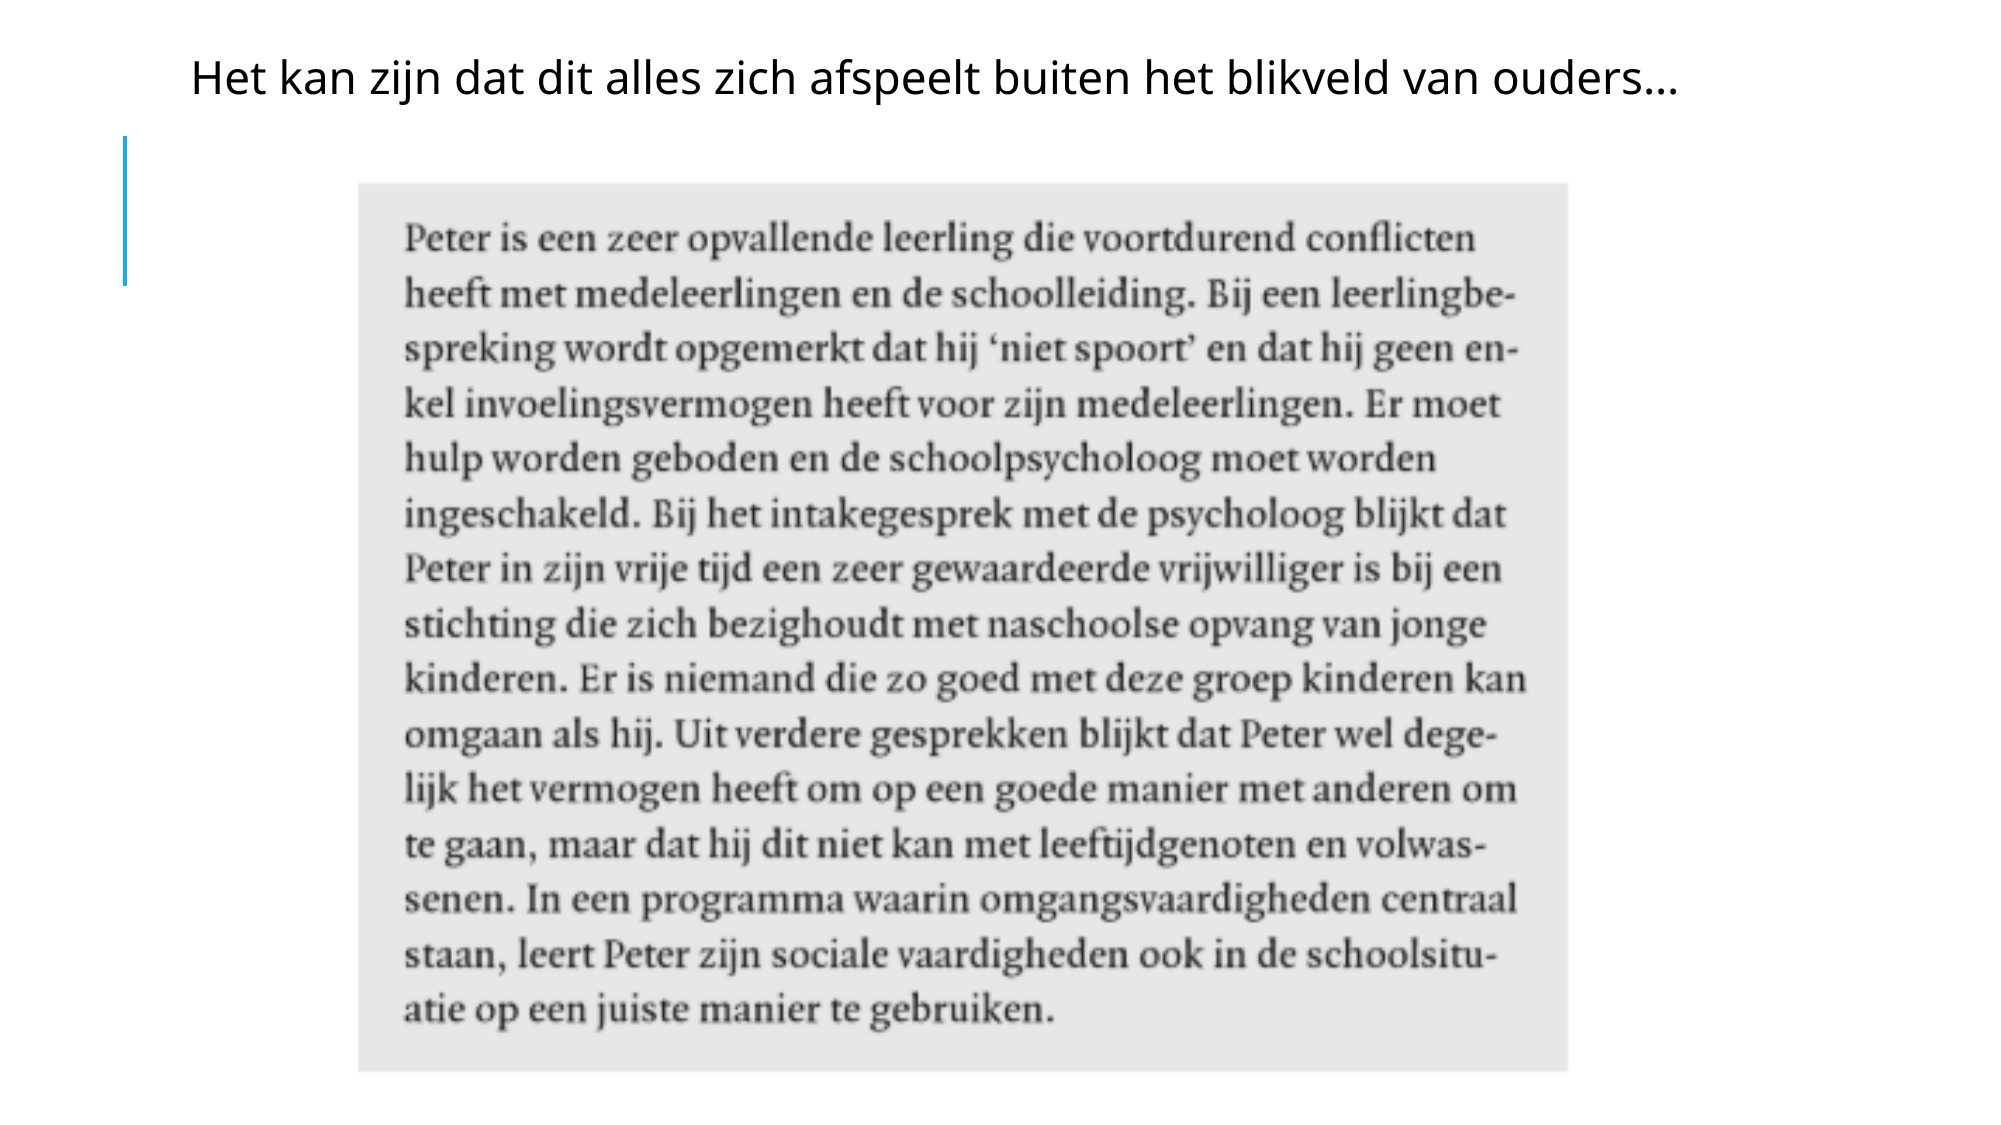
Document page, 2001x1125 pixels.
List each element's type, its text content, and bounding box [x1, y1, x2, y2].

picture [310, 111, 1621, 1125]
list Het kan zijn dat dit alles zich afspeelt buiten het blikveld van ouders… [168, 47, 1763, 1035]
